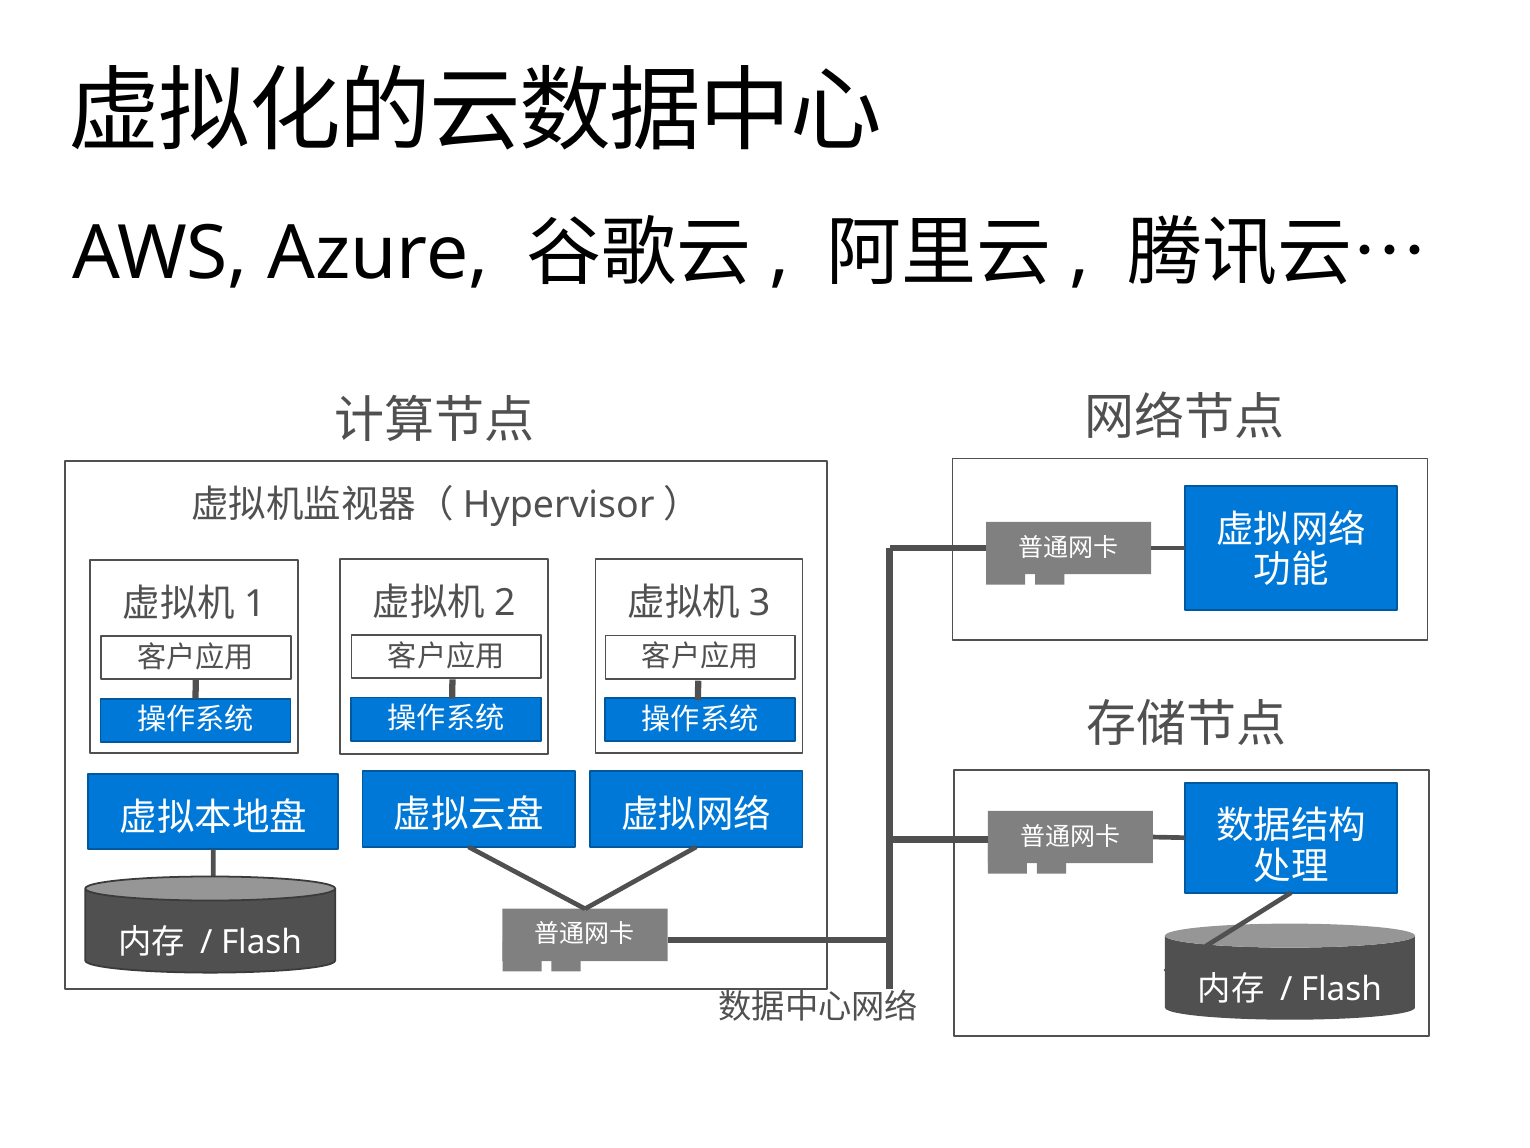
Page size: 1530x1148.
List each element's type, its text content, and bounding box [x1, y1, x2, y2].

title 虚拟化的云数据中心 [45, 48, 1485, 199]
text_box 客户应用 [351, 634, 542, 679]
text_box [468, 846, 584, 909]
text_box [987, 810, 1154, 874]
text_box 网络节点 [1054, 367, 1315, 470]
text_box 数据中心网络 [688, 972, 949, 1045]
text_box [985, 521, 1152, 585]
text_box 虚拟机1 [89, 559, 299, 754]
text_box 内存 / Flash [84, 875, 337, 974]
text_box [1214, 923, 1415, 947]
text_box 虚拟网络 [589, 770, 803, 848]
text_box 计算节点 [304, 370, 565, 473]
text_box 内存 / Flash [1164, 923, 1415, 1020]
text_box 数据结构处理 [1184, 782, 1398, 894]
text_box 客户应用 [100, 635, 292, 680]
text_box 虚拟云盘 [362, 770, 576, 848]
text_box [1165, 925, 1231, 944]
text_box 存储节点 [1056, 674, 1317, 777]
text_box 虚拟网络功能 [1184, 485, 1398, 611]
text_box 虚拟机监视器（Hypervisor） [64, 460, 828, 990]
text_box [502, 909, 668, 972]
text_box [584, 846, 697, 909]
text_box 虚拟网络 [87, 878, 333, 899]
text_box [953, 769, 1430, 1037]
text_box 操作系统 [100, 698, 291, 743]
list AWS, Azure, 谷歌云, 阿里云, 腾讯云… [45, 199, 1485, 311]
text_box 操作系统 [604, 697, 796, 742]
text_box 虚拟本地盘 [87, 773, 339, 850]
text_box 虚拟机2 [339, 558, 549, 755]
text_box [952, 458, 1428, 641]
text_box 客户应用 [605, 635, 796, 680]
text_box 操作系统 [350, 697, 542, 742]
text_box 虚拟机3 [595, 558, 803, 754]
